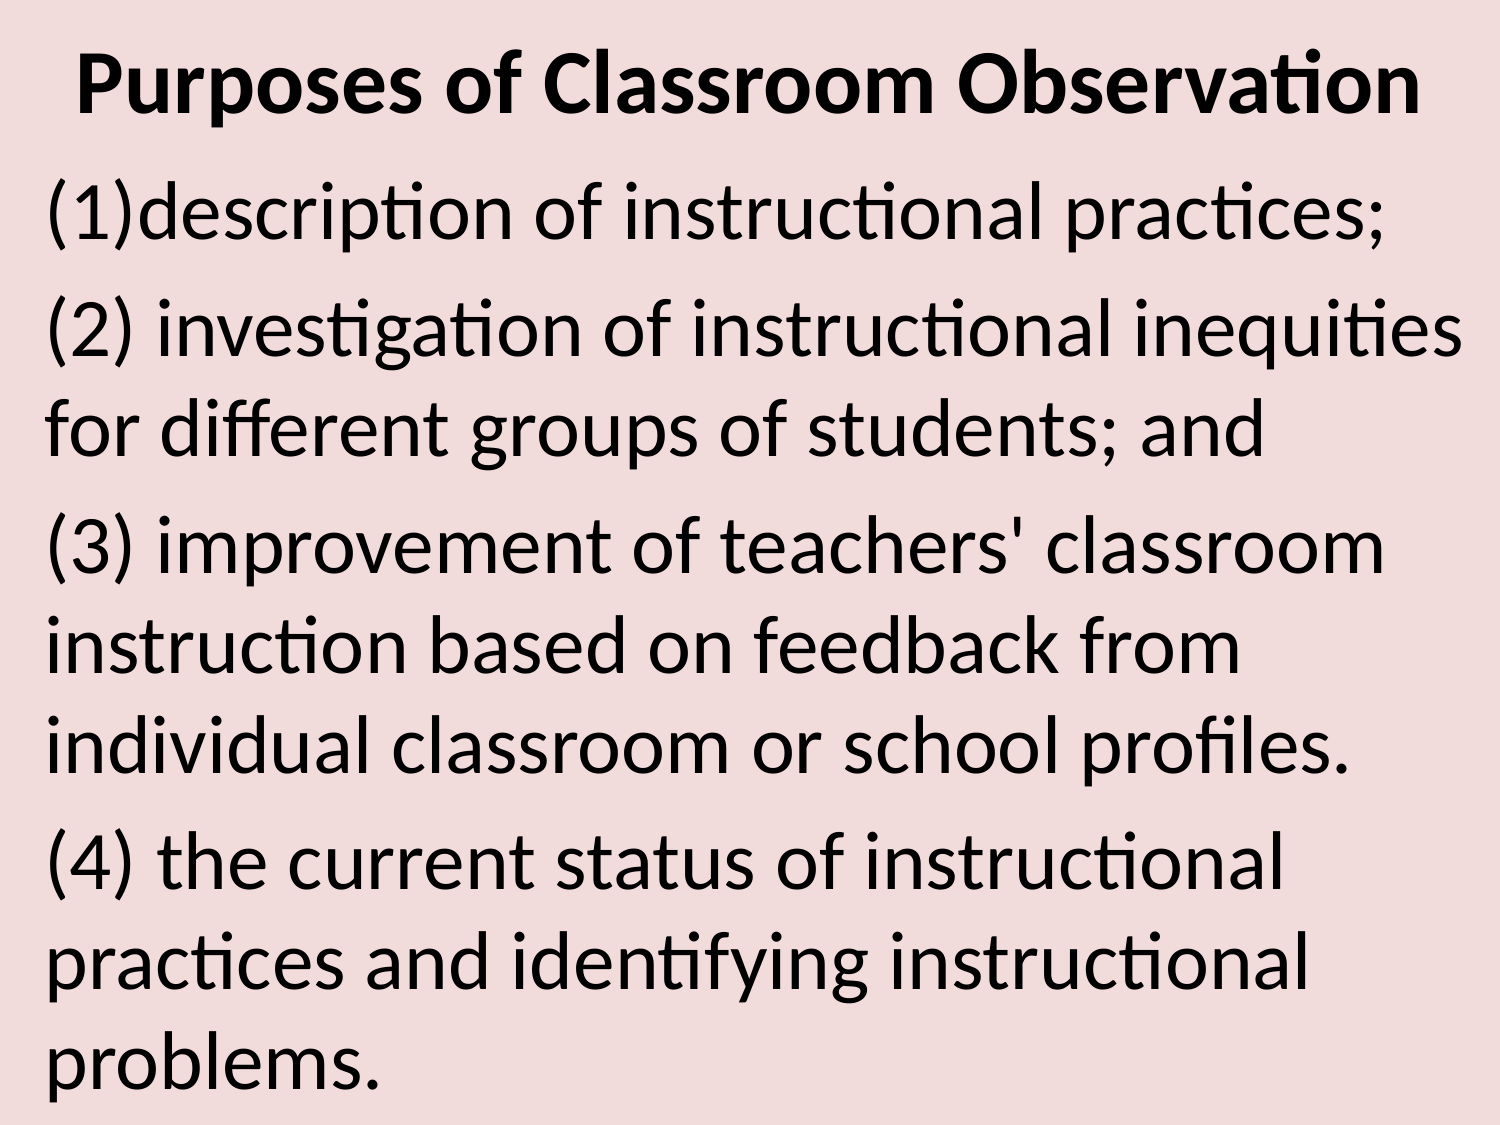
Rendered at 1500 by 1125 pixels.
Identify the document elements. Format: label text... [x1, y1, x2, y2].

title Purposes of Classroom Observation [29, 7, 1471, 147]
list description of instructional practices; (2) investigation of instructional inequities for different groups of students; and (3) improvement of teachers' classroom instruction based on feedback from individual classroom or school profiles. (4) the current status of instructional practices and identifying instructional problems. [29, 149, 1483, 1106]
